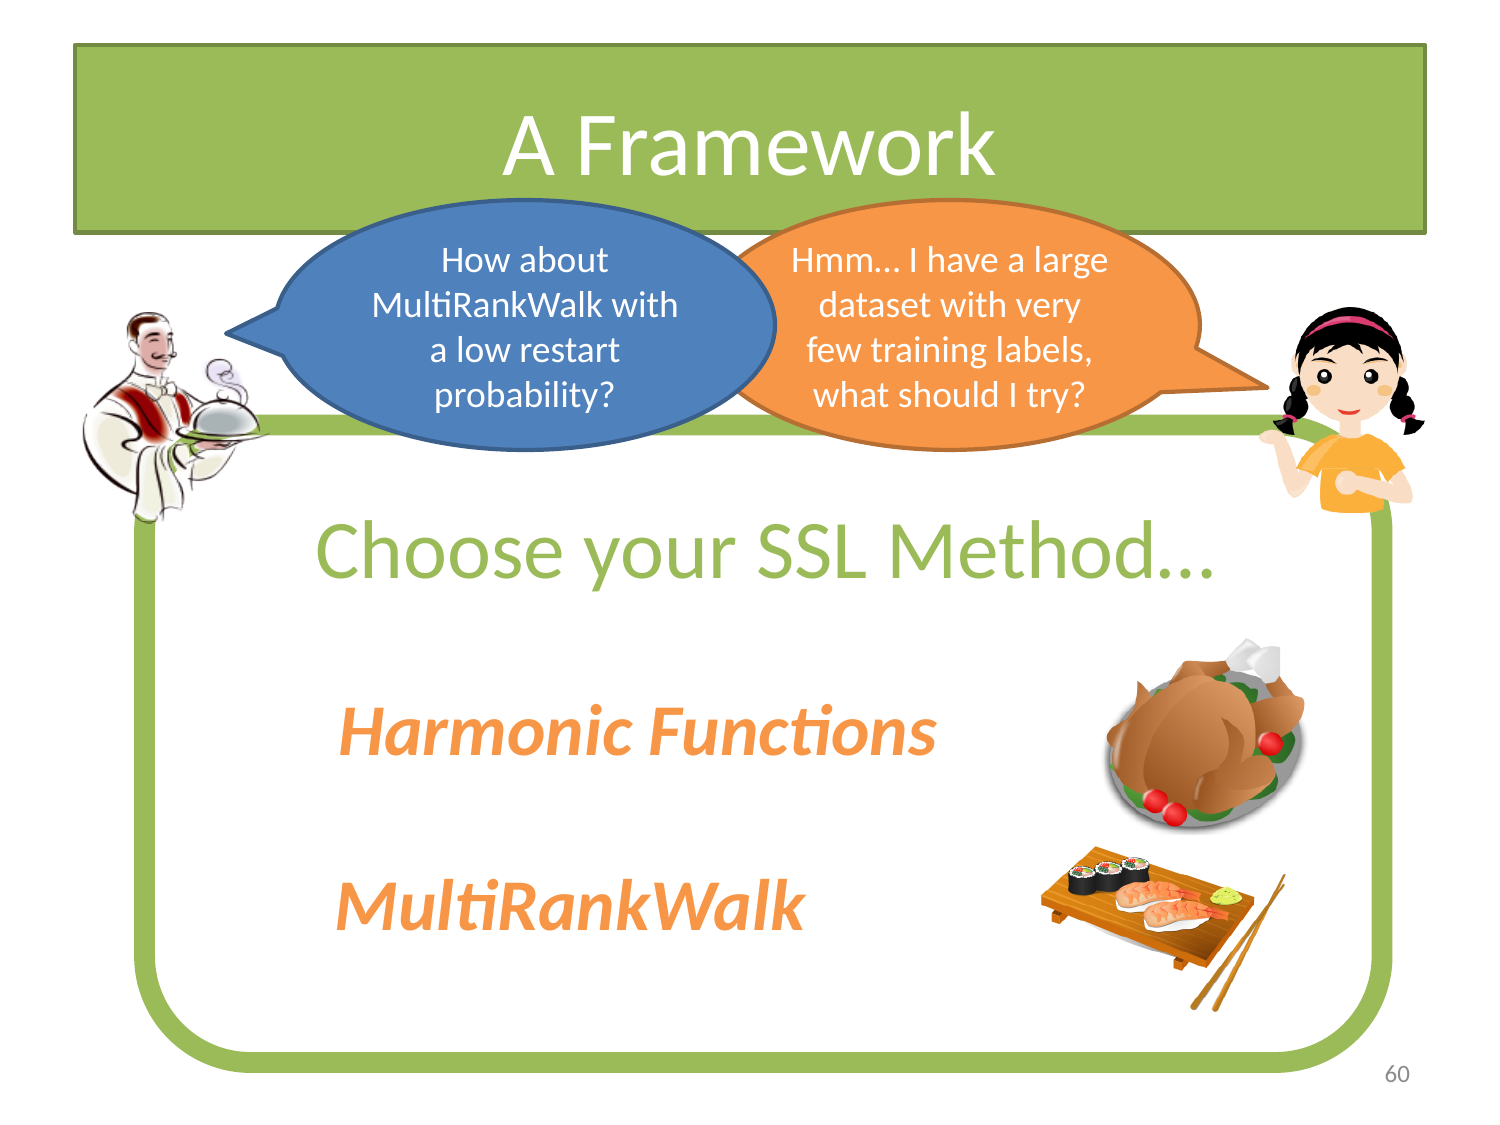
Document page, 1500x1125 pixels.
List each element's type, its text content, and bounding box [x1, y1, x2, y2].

text_box Hmm… I have a large dataset with very few training labels, what should I try? [738, 197, 1201, 310]
slide_number 60 [1074, 1042, 1425, 1103]
text_box How about MultiRankWalk with a low restart probability? [268, 197, 776, 310]
picture [1259, 307, 1426, 513]
title A Framework [73, 43, 1427, 235]
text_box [74, 312, 1383, 1063]
